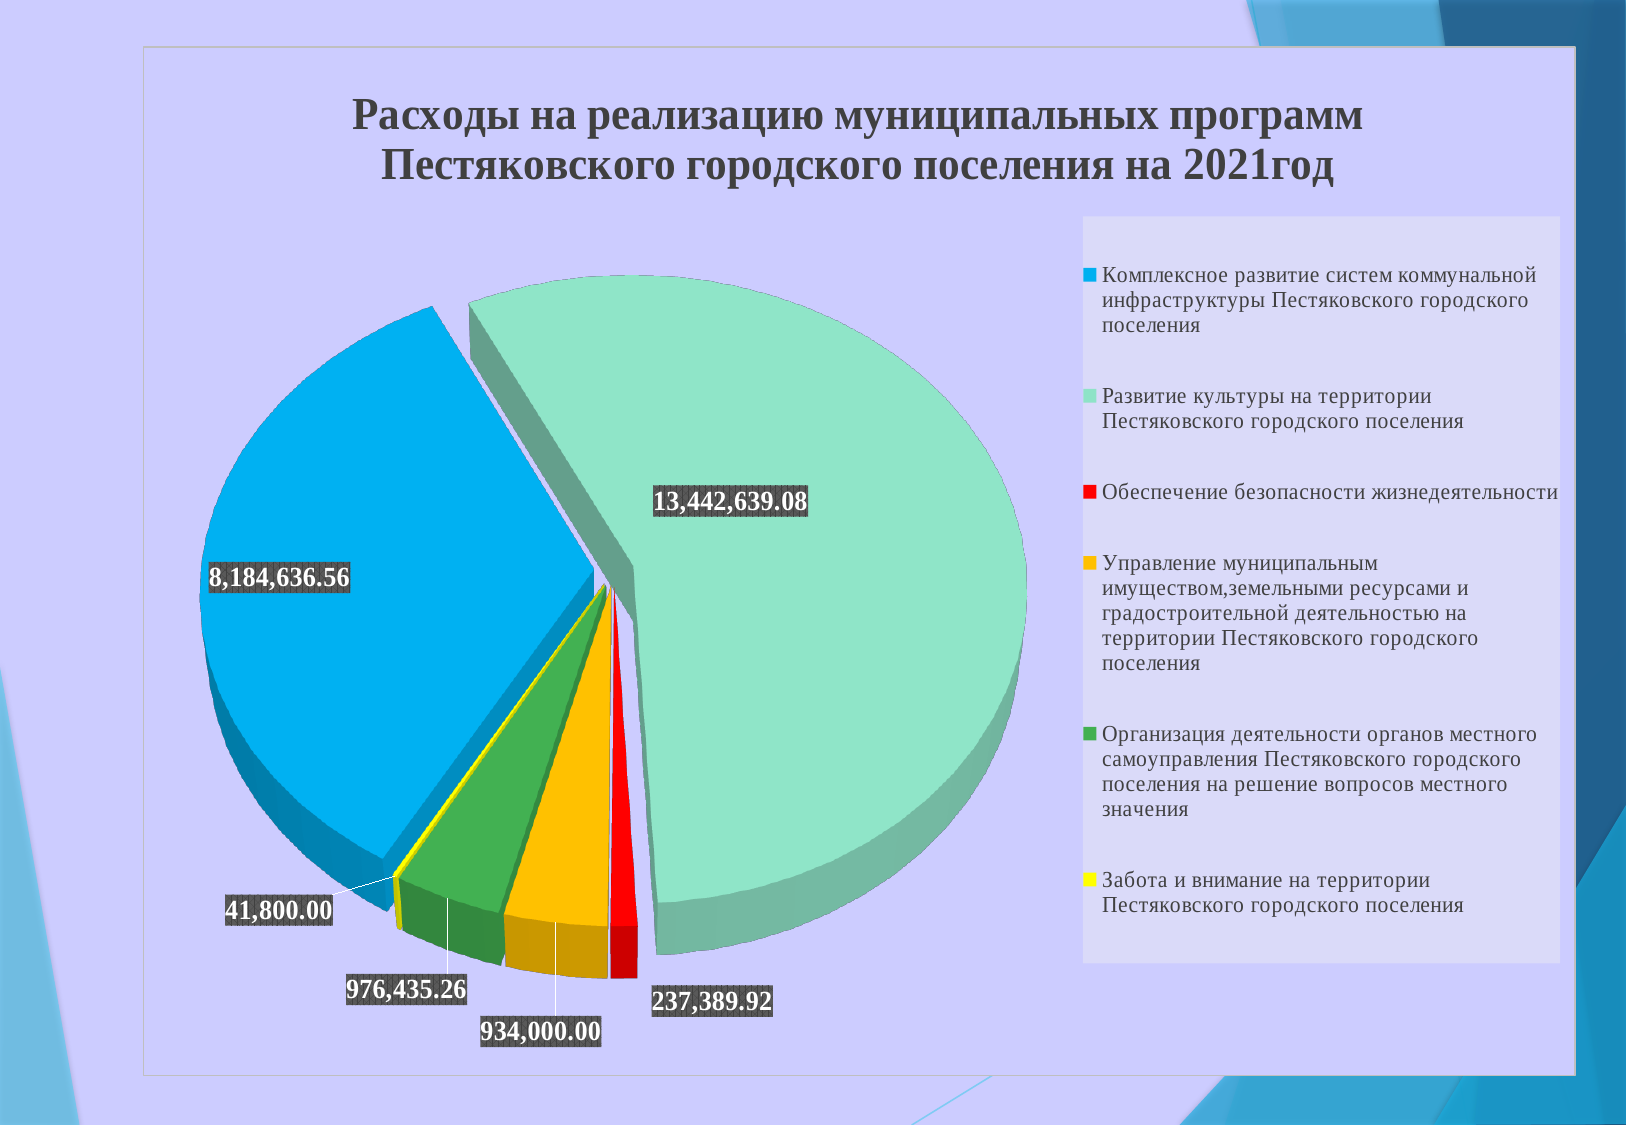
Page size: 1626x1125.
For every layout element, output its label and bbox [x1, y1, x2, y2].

chart [59, 45, 1577, 1077]
